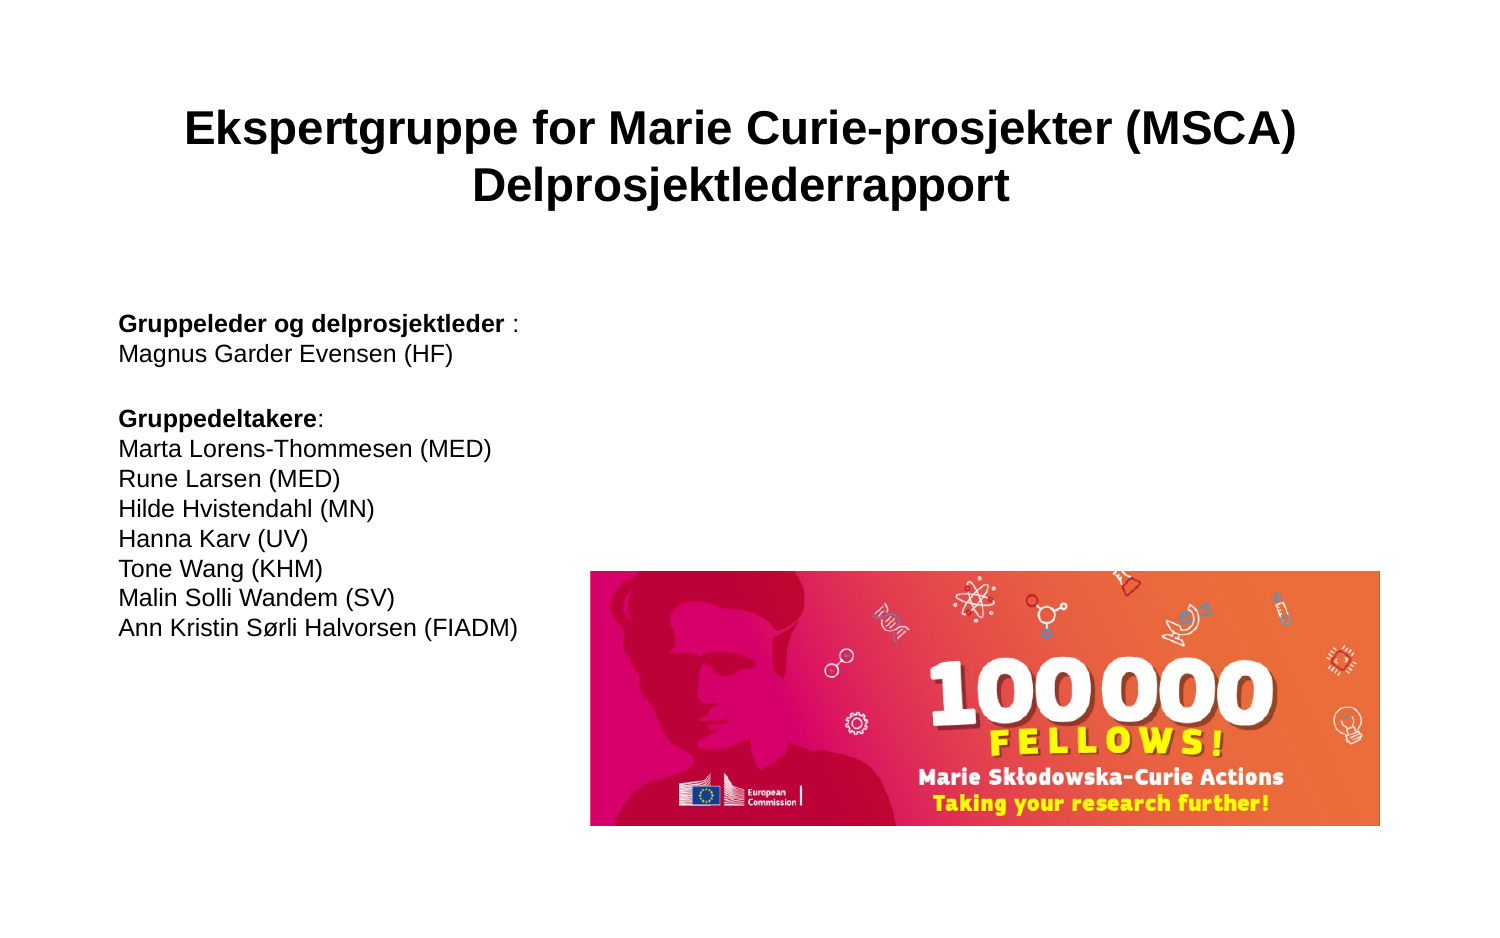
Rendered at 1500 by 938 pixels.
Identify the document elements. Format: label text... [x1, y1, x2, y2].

picture [589, 571, 1381, 826]
title Ekspertgruppe for Marie Curie-prosjekter (MSCA) Delprosjektlederrapport [103, 89, 1380, 219]
list Gruppeleder og delprosjektleder : Magnus Garder Evensen (HF) Gruppedeltakere: Marta Lorens-Thommesen (MED) Rune Larsen (MED) Hilde Hvistendahl (MN) Hanna Karv (UV) Tone Wang (KHM) Malin Solli Wandem (SV) Ann Kristin Sørli Halvorsen (FIADM) [103, 300, 553, 787]
